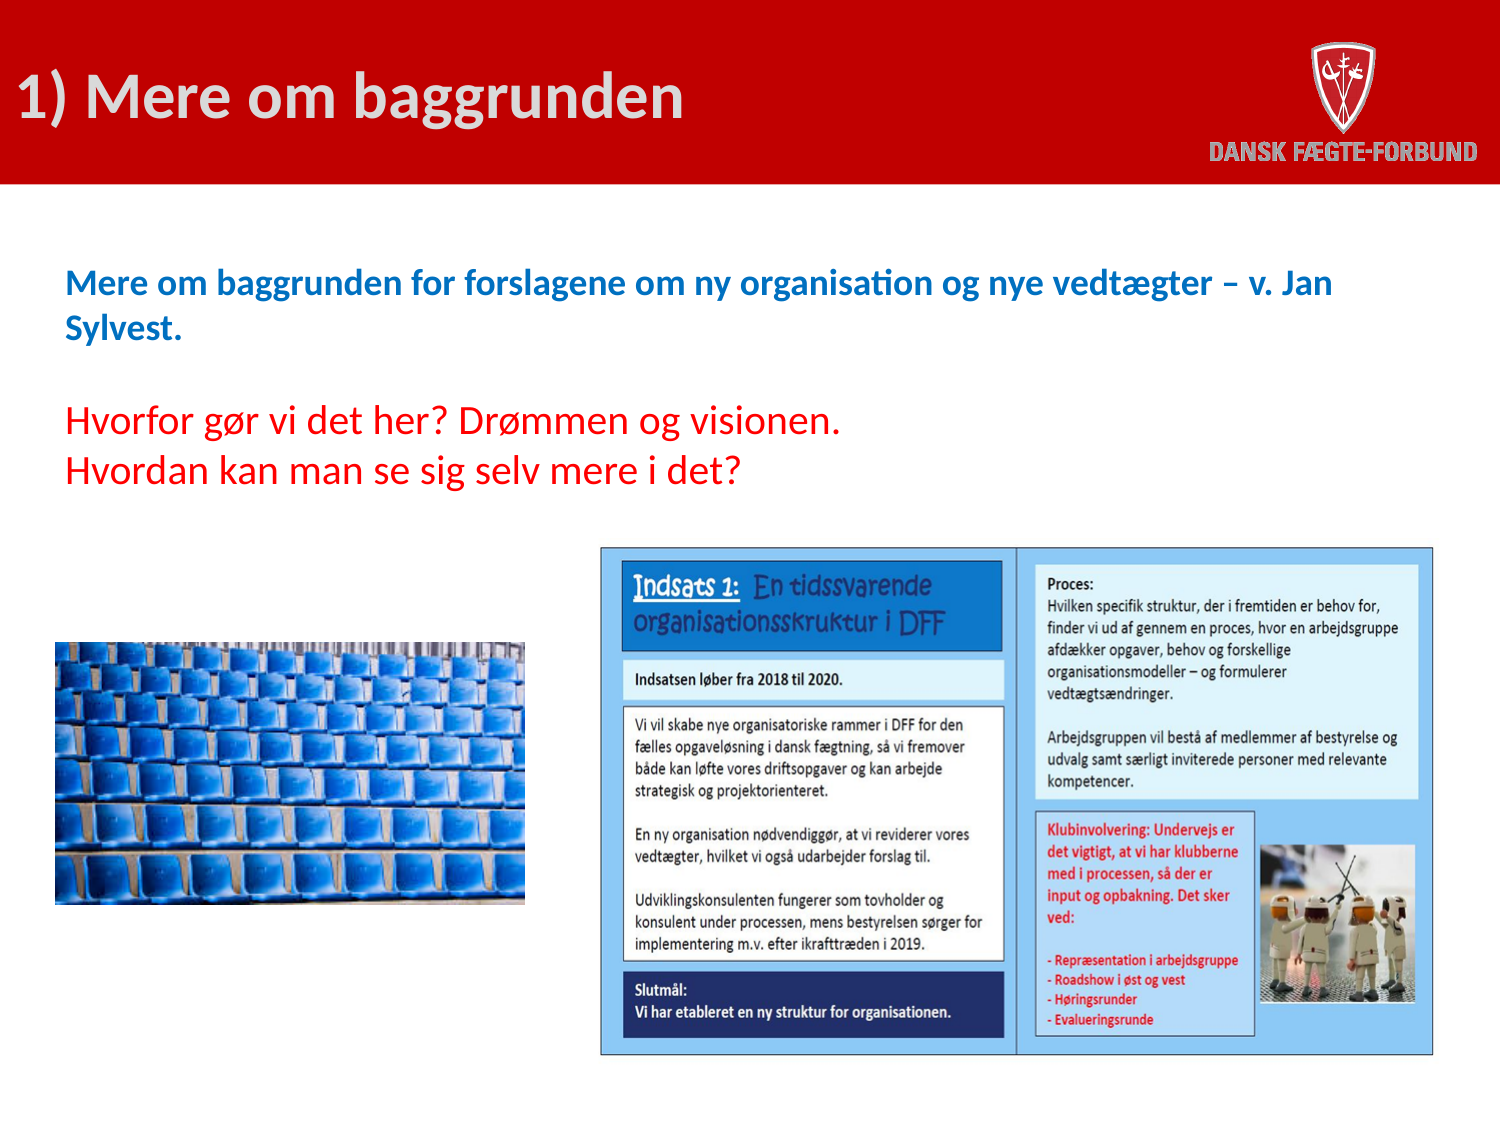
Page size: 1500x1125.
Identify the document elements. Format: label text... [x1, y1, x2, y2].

text_box [726, 420, 1307, 537]
text_box 1) Mere om baggrunden [0, 0, 1500, 186]
picture [1210, 42, 1477, 161]
title Mere om baggrunden for forslagene om ny organisation og nye vedtægter – v. Jan Sylvest. Hvorfor gør vi det her? Drømmen og visionen. Hvordan kan man se sig selv mere i det? [49, 250, 1404, 1035]
picture [55, 642, 525, 906]
picture [588, 538, 1445, 1071]
